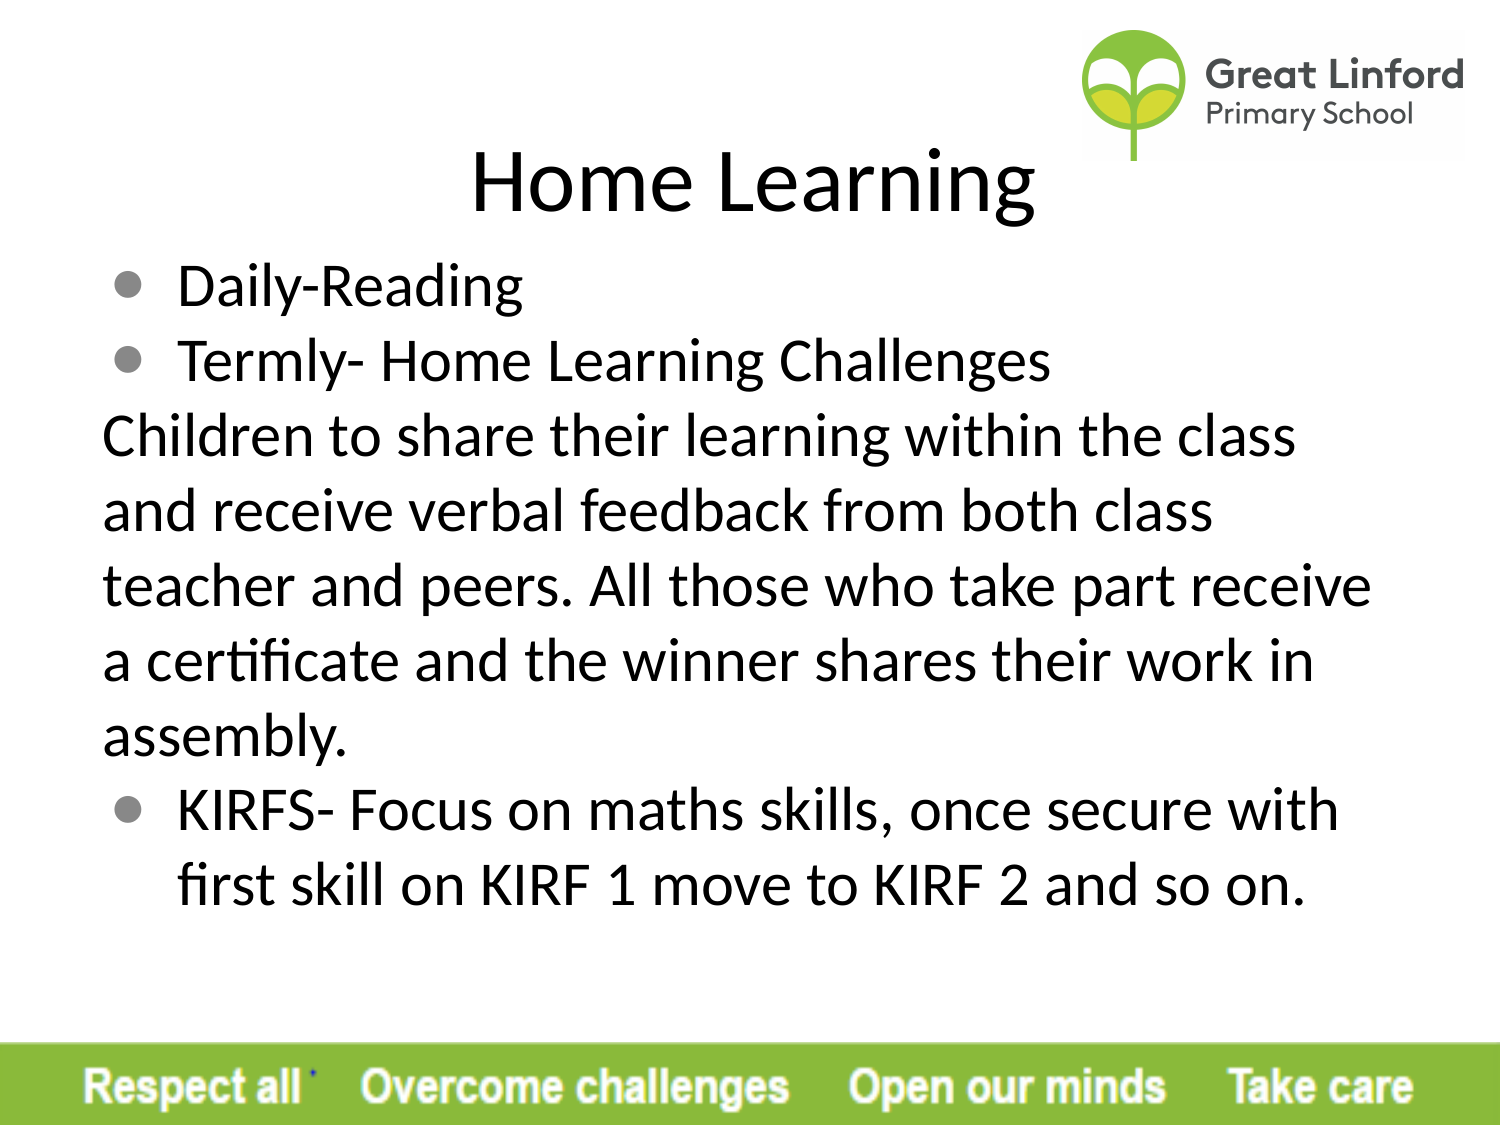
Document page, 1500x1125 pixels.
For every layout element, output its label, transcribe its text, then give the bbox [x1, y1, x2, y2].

title Home Learning [87, 54, 1421, 228]
picture [1082, 30, 1465, 162]
picture [0, 1042, 1500, 1125]
subtitle Daily-Reading Termly- Home Learning Challenges Children to share their learning within the class and receive verbal feedback from both class teacher and peers. All those who take part receive a certificate and the winner shares their work in assembly. KIRFS- Focus on maths skills, once secure with first skill on KIRF 1 move to KIRF 2 and so on. [87, 228, 1421, 1041]
